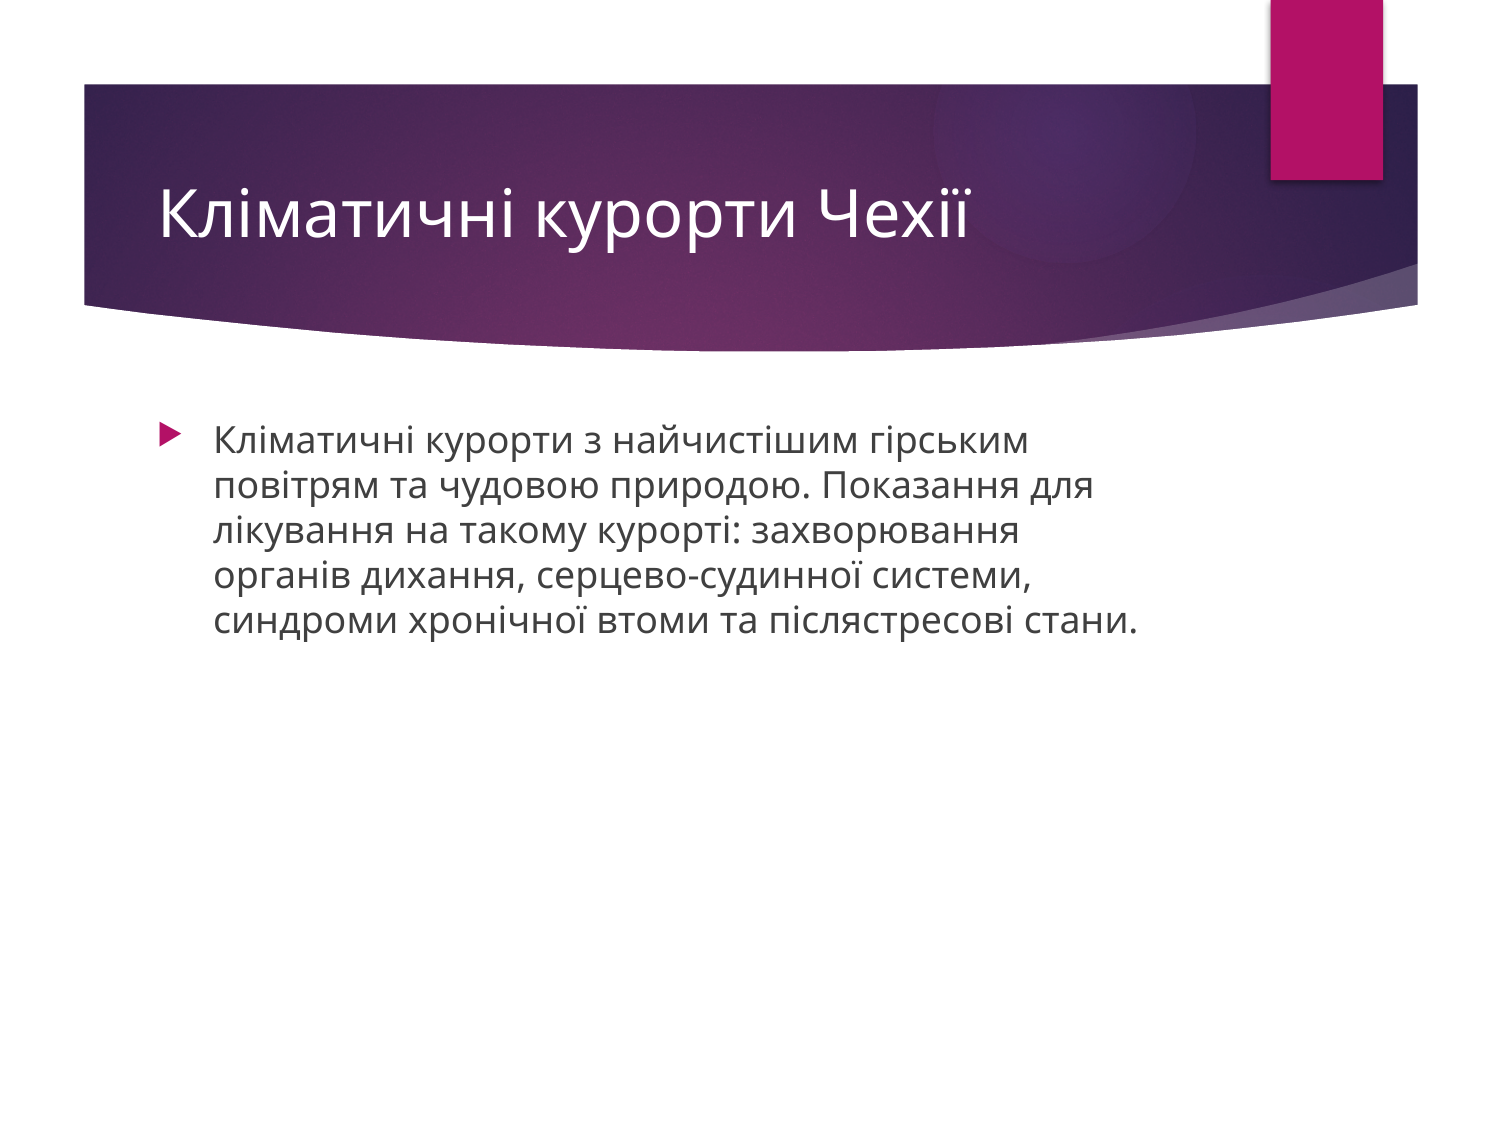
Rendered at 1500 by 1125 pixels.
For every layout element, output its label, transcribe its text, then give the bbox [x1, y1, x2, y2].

title Кліматичні курорти Чехії [142, 152, 1183, 269]
list Кліматичні курорти з найчистішим гірським повітрям та чудовою природою. Показання для лікування на такому курорті: захворювання органів дихання, серцево-судинної системи, синдроми хронічної втоми та післястресові стани. [141, 408, 1183, 988]
